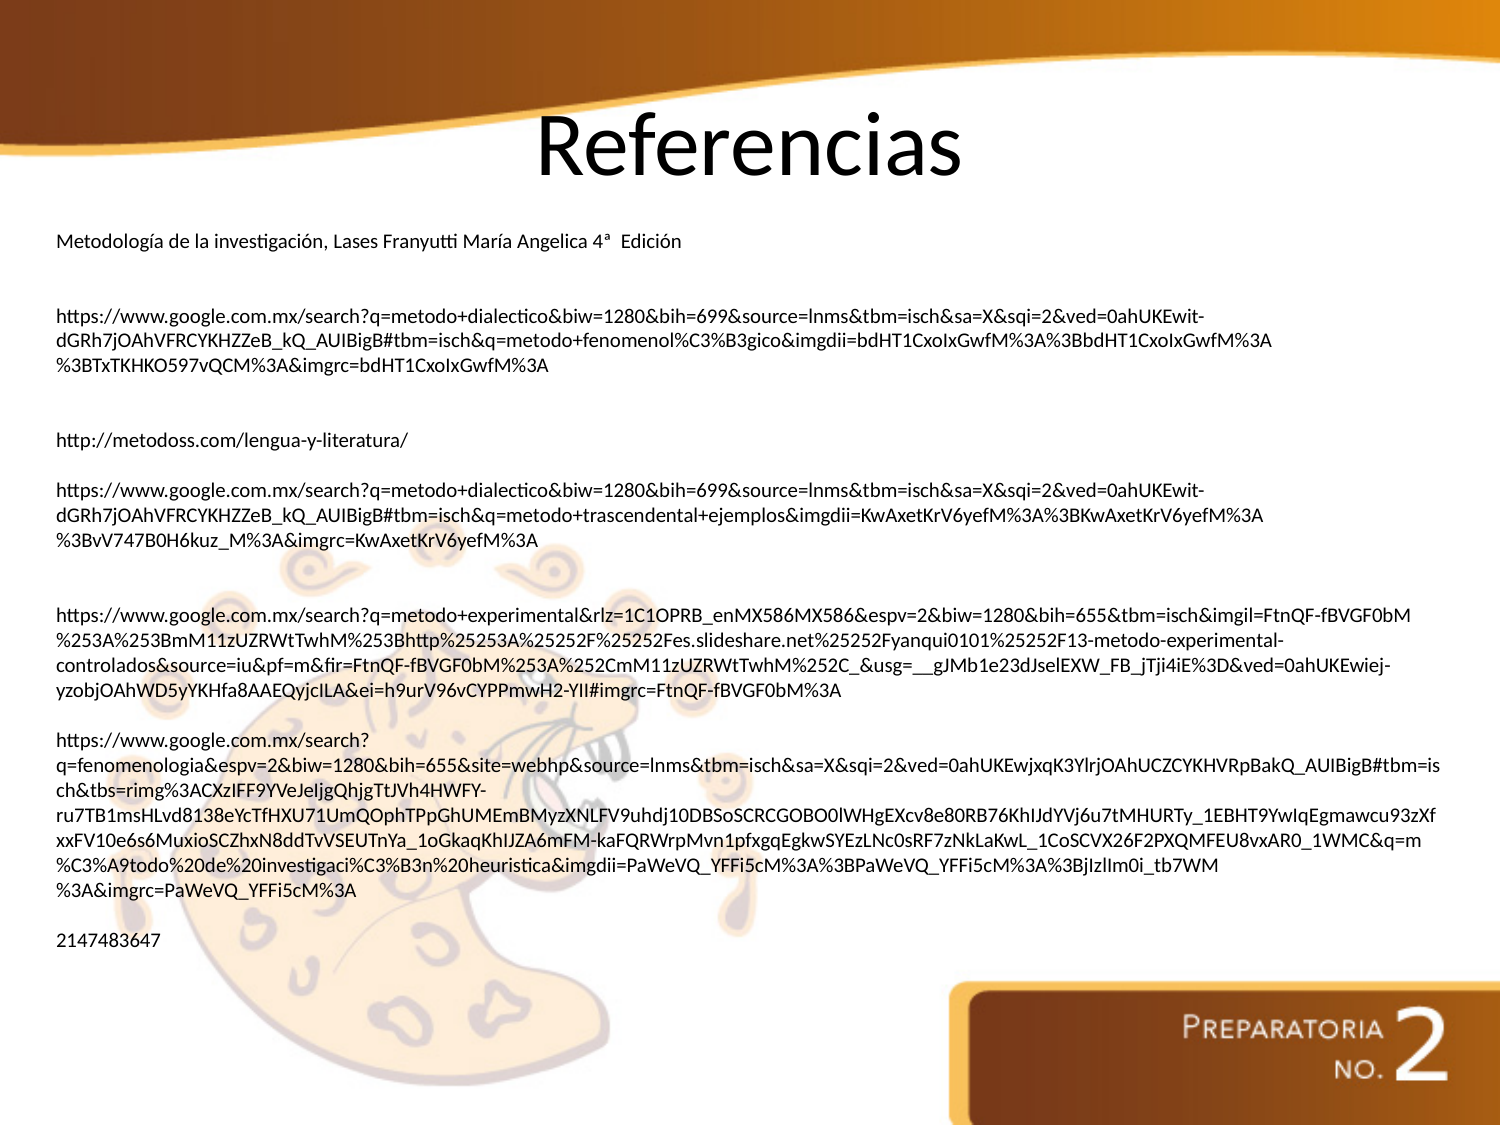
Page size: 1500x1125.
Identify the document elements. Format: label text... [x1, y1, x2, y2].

text_box Metodología de la investigación, Lases Franyutti María Angelica 4ª Edición https://www.google.com.mx/search?q=metodo+dialectico&biw=1280&bih=699&source=lnms&tbm=isch&sa=X&sqi=2&ved=0ahUKEwit-dGRh7jOAhVFRCYKHZZeB_kQ_AUIBigB#tbm=isch&q=metodo+fenomenol%C3%B3gico&imgdii=bdHT1CxoIxGwfM%3A%3BbdHT1CxoIxGwfM%3A%3BTxTKHKO597vQCM%3A&imgrc=bdHT1CxoIxGwfM%3A http://metodoss.com/lengua-y-literatura/ https://www.google.com.mx/search?q=metodo+dialectico&biw=1280&bih=699&source=lnms&tbm=isch&sa=X&sqi=2&ved=0ahUKEwit-dGRh7jOAhVFRCYKHZZeB_kQ_AUIBigB#tbm=isch&q=metodo+trascendental+ejemplos&imgdii=KwAxetKrV6yefM%3A%3BKwAxetKrV6yefM%3A%3BvV747B0H6kuz_M%3A&imgrc=KwAxetKrV6yefM%3A https://www.google.com.mx/search?q=metodo+experimental&rlz=1C1OPRB_enMX586MX586&espv=2&biw=1280&bih=655&tbm=isch&imgil=FtnQF-fBVGF0bM%253A%253BmM11zUZRWtTwhM%253Bhttp%25253A%25252F%25252Fes.slideshare.net%25252Fyanqui0101%25252F13-metodo-experimental-controlados&source=iu&pf=m&fir=FtnQF-fBVGF0bM%253A%252CmM11zUZRWtTwhM%252C_&usg=__gJMb1e23dJselEXW_FB_jTji4iE%3D&ved=0ahUKEwiej-yzobjOAhWD5yYKHfa8AAEQyjcILA&ei=h9urV96vCYPPmwH2-YII#imgrc=FtnQF-fBVGF0bM%3A https://www.google.com.mx/search?q=fenomenologia&espv=2&biw=1280&bih=655&site=webhp&source=lnms&tbm=isch&sa=X&sqi=2&ved=0ahUKEwjxqK3YlrjOAhUCZCYKHVRpBakQ_AUIBigB#tbm=isch&tbs=rimg%3ACXzIFF9YVeJeIjgQhjgTtJVh4HWFY-ru7TB1msHLvd8138eYcTfHXU71UmQOphTPpGhUMEmBMyzXNLFV9uhdj10DBSoSCRCGOBO0lWHgEXcv8e80RB76KhIJdYVj6u7tMHURTy_1EBHT9YwIqEgmawcu93zXfxxFV10e6s6MuxioSCZhxN8ddTvVSEUTnYa_1oGkaqKhIJZA6mFM-kaFQRWrpMvn1pfxgqEgkwSYEzLNc0sRF7zNkLaKwL_1CoSCVX26F2PXQMFEU8vxAR0_1WMC&q=m%C3%A9todo%20de%20investigaci%C3%B3n%20heuristica&imgdii=PaWeVQ_YFFi5cM%3A%3BPaWeVQ_YFFi5cM%3A%3BjIzlIm0i_tb7WM%3A&imgrc=PaWeVQ_YFFi5cM%3A 2147483647 [41, 219, 1459, 1034]
title Referencias [75, 45, 1425, 219]
picture [0, 0, 1500, 1125]
